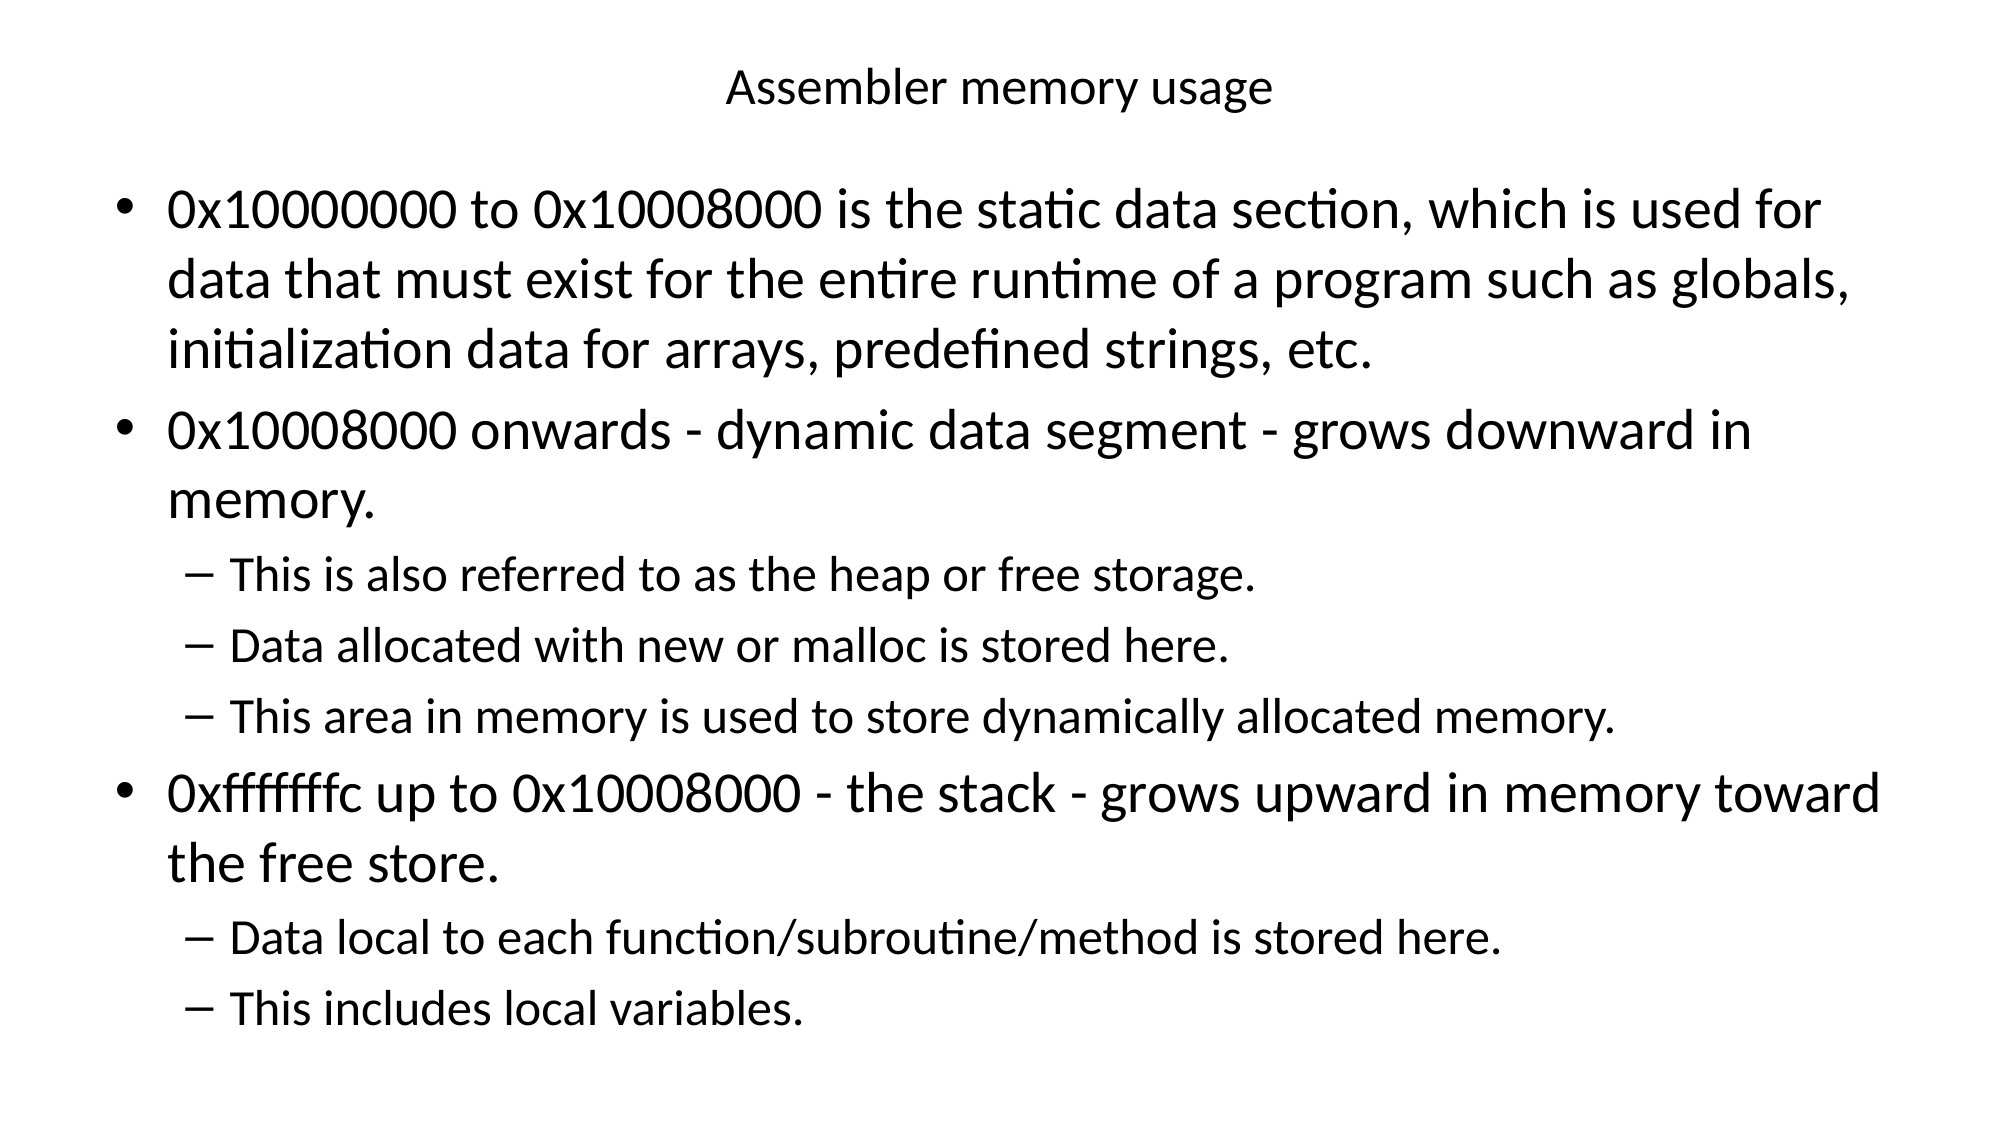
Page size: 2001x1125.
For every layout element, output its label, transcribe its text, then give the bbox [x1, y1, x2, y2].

title Assembler memory usage [99, 45, 1900, 124]
list 0x10000000 to 0x10008000 is the static data section, which is used for data that must exist for the entire runtime of a program such as globals, initialization data for arrays, predefined strings, etc. 0x10008000 onwards - dynamic data segment - grows downward in memory. This is also referred to as the heap or free storage. Data allocated with new or malloc is stored here. This area in memory is used to store dynamically allocated memory. 0xfffffffc up to 0x10008000 - the stack - grows upward in memory toward the free store. Data local to each function/subroutine/method is stored here. This includes local variables. [99, 163, 1900, 1050]
